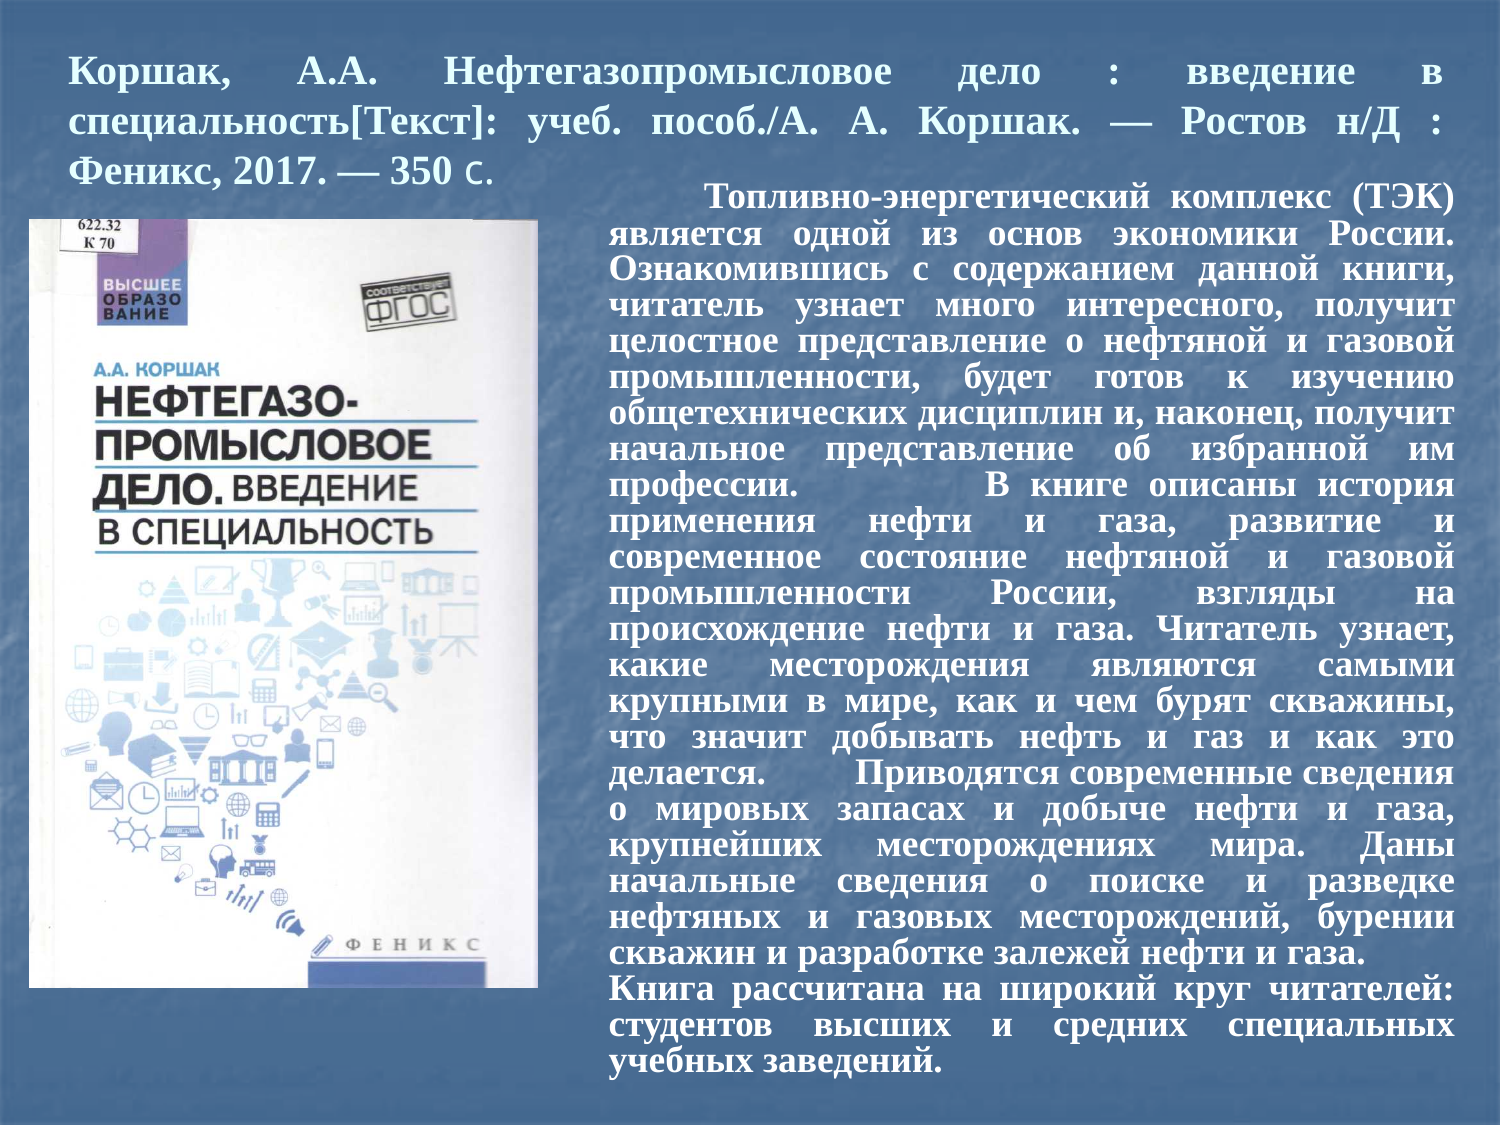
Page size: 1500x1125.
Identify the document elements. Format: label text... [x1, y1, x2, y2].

picture [29, 219, 538, 988]
list Топливно-энергетический комплекс (ТЭК) является одной из основ экономики России. Ознакомившись с содержанием данной книги, читатель узнает много инте­ресного, получит целостное представление о нефтяной и газовой промышленности, будет готов к изучению общетехнических дисциплин и, наконец, получит начальное представление об избранной им профессии. В книге описаны история применения нефти и газа, развитие и современное состояние нефтяной и газовой промышленности России, взгляды на происхождение нефти и газа. Читатель узнает, какие месторождения являются самыми крупными в мире, как и чем бурят скважины, что значит добывать нефть и газ и как это делается. Приводятся современные сведения о мировых запасах и добыче нефти и газа, крупнейших месторождениях мира. Даны начальные сведения о поиске и разведке нефтяных и газовых месторождений, бурении скважин и разработке залежей неф­ти и газа. Книга рассчитана на широкий круг читателей: студентов высших и средних специальных учебных заведений. [537, 172, 1471, 894]
title Коршак, А.А. Нефтегазопромысловое дело : введение в специальность[Текст]: учеб. пособ./А. А. Коршак. — Ростов н/Д : Феникс, 2017. — 350 с. [52, 0, 1460, 219]
